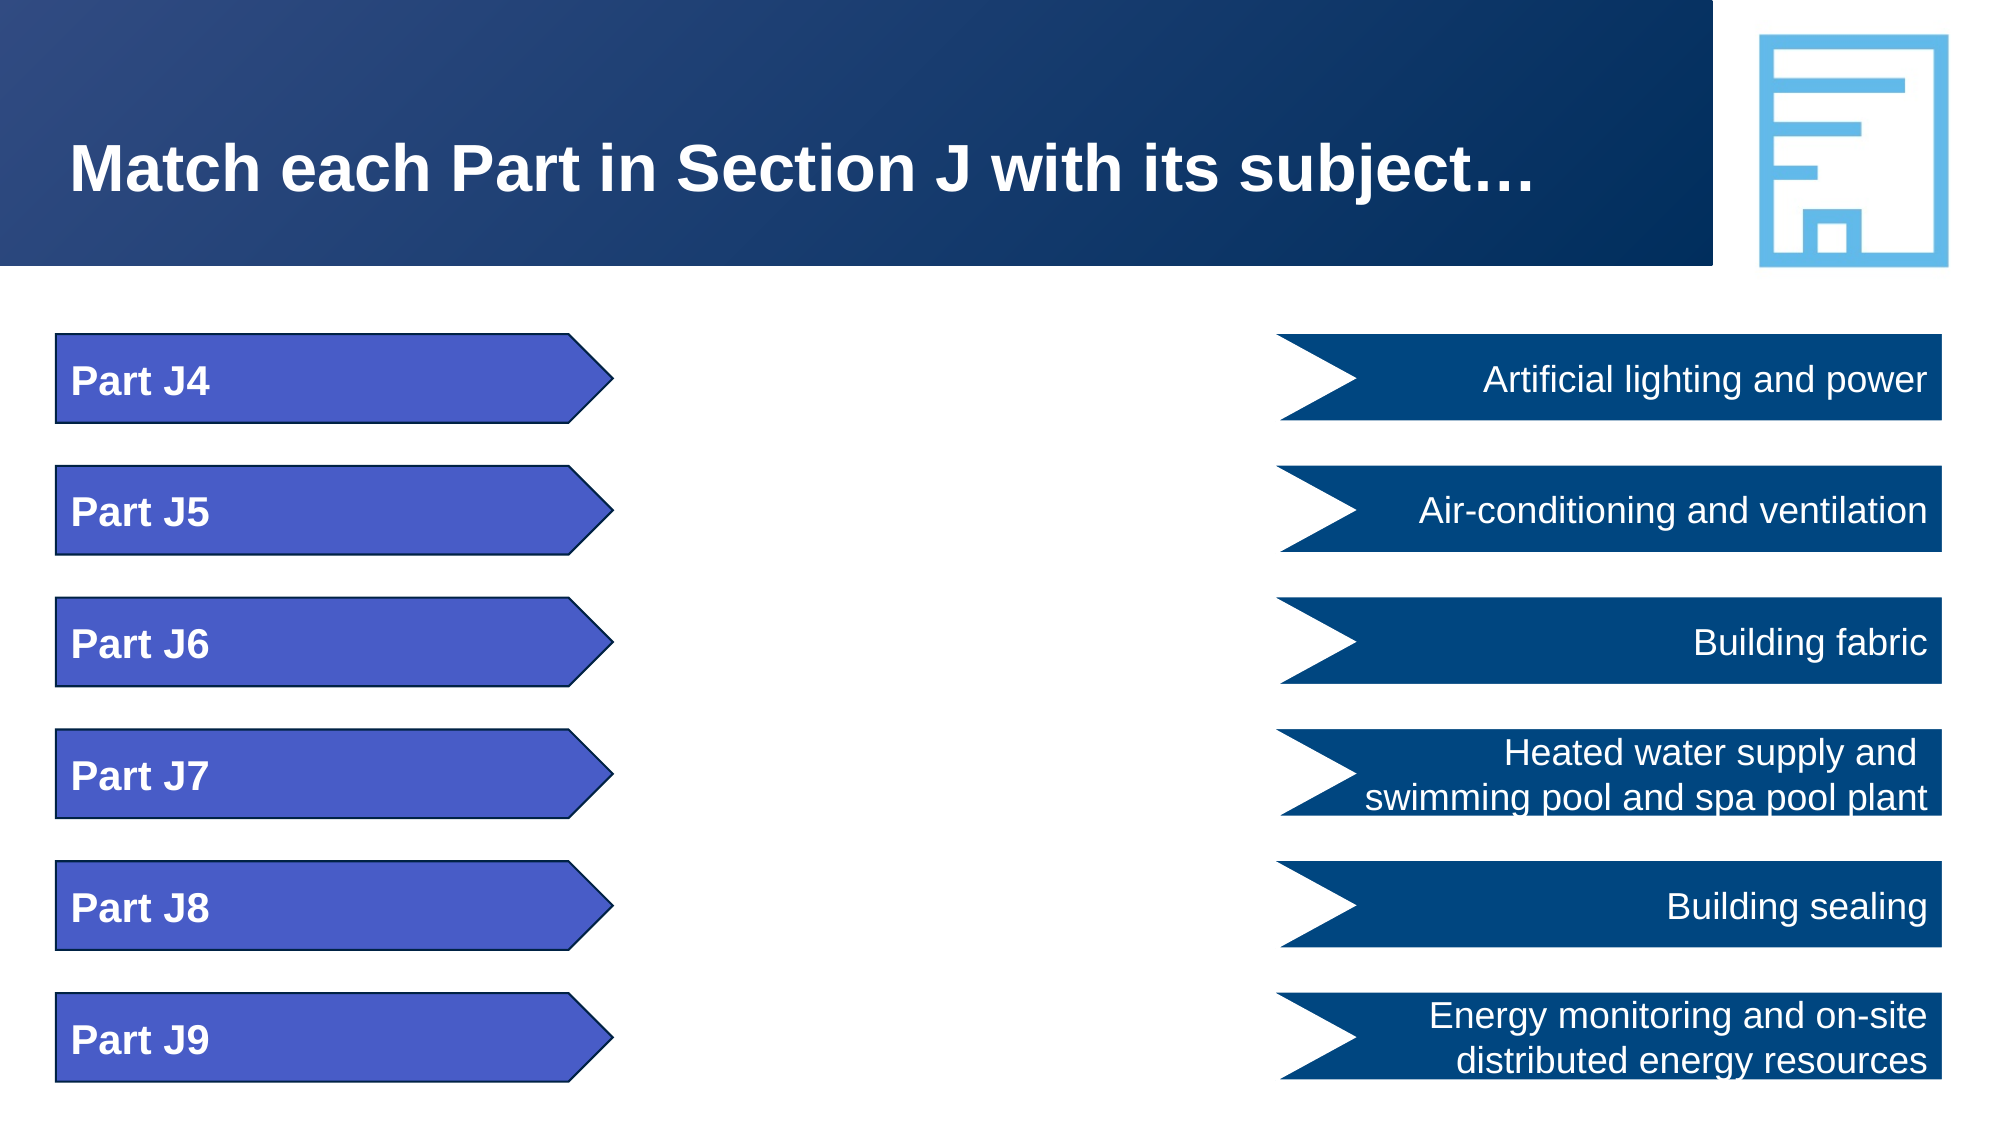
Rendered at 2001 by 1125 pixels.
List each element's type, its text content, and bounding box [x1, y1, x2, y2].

text_box Energy monitoring and on-site distributed energy resources [1270, 990, 1944, 1082]
text_box Part J4 [54, 333, 615, 424]
text_box Part J7 [54, 728, 615, 820]
text_box Part J8 [54, 860, 615, 951]
text_box Air-conditioning and ventilation [1270, 463, 1944, 555]
text_box Artificial lighting and power [1270, 331, 1944, 423]
picture [1723, 20, 1985, 282]
text_box Part J9 [54, 992, 615, 1083]
text_box Building sealing [1270, 858, 1944, 950]
text_box Part J5 [54, 464, 615, 556]
text_box Building fabric [1270, 595, 1944, 686]
list Match each Part in Section J with its subject… [54, 51, 1591, 213]
text_box Heated water supply and swimming pool and spa pool plant [1270, 727, 1944, 818]
text_box Part J6 [54, 596, 615, 688]
